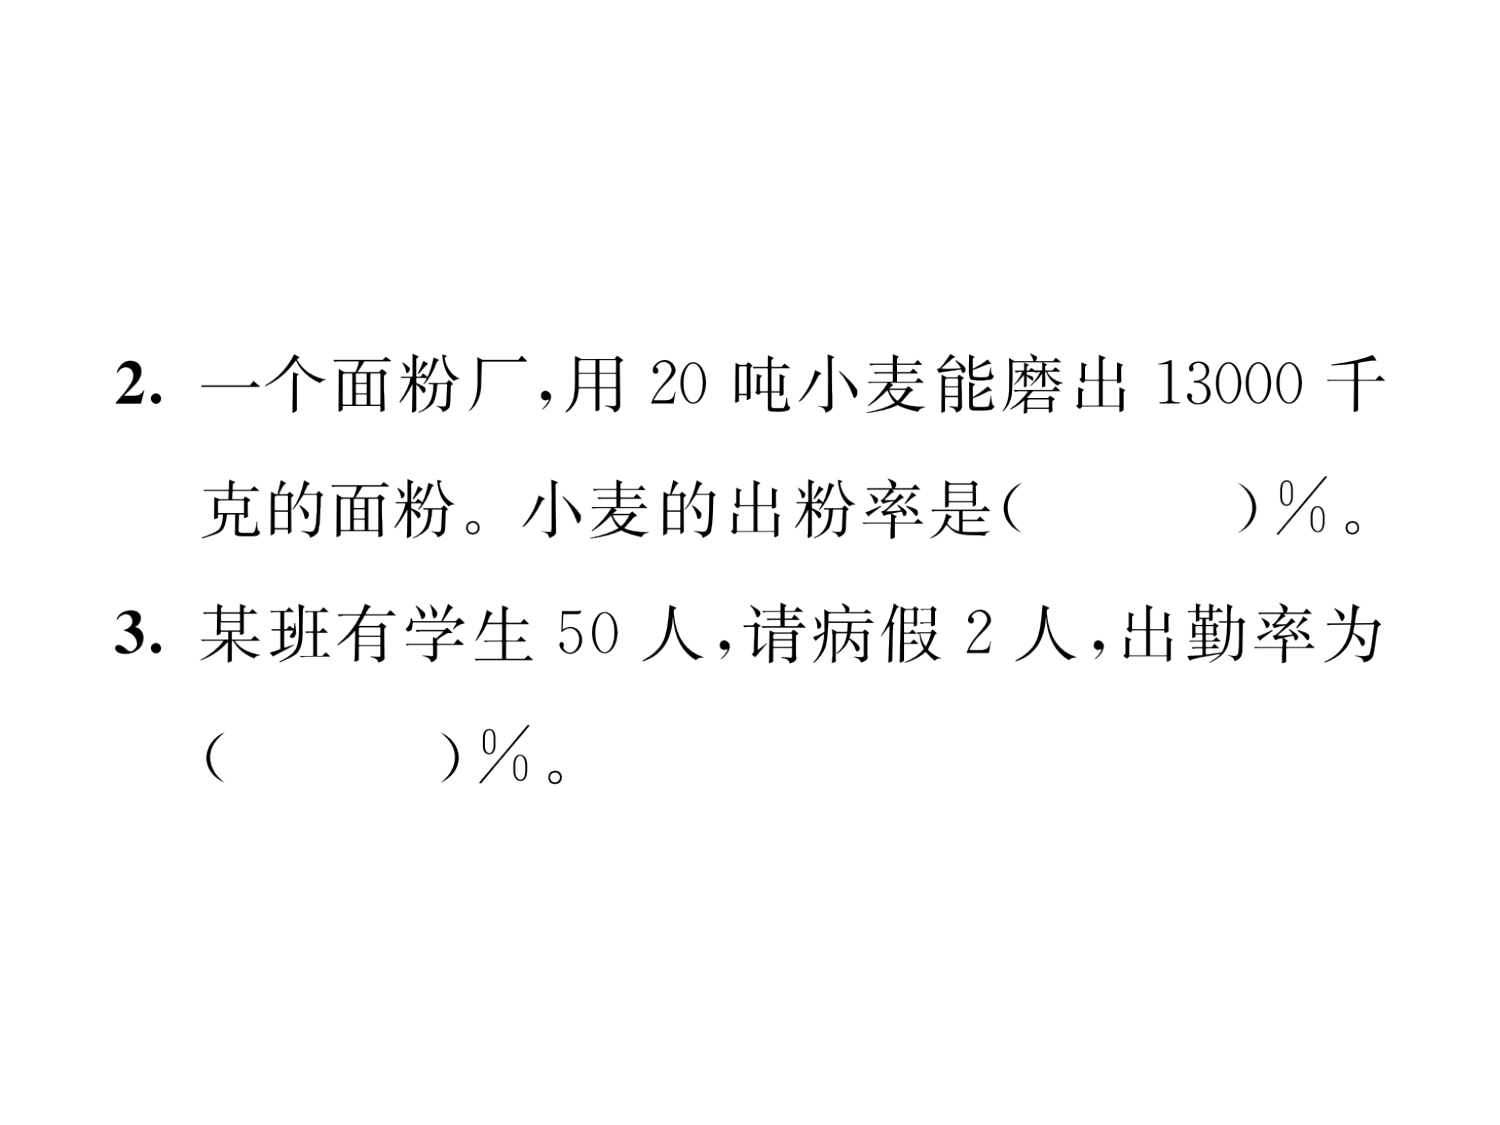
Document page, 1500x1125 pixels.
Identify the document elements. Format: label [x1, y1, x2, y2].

picture [0, 309, 1412, 816]
